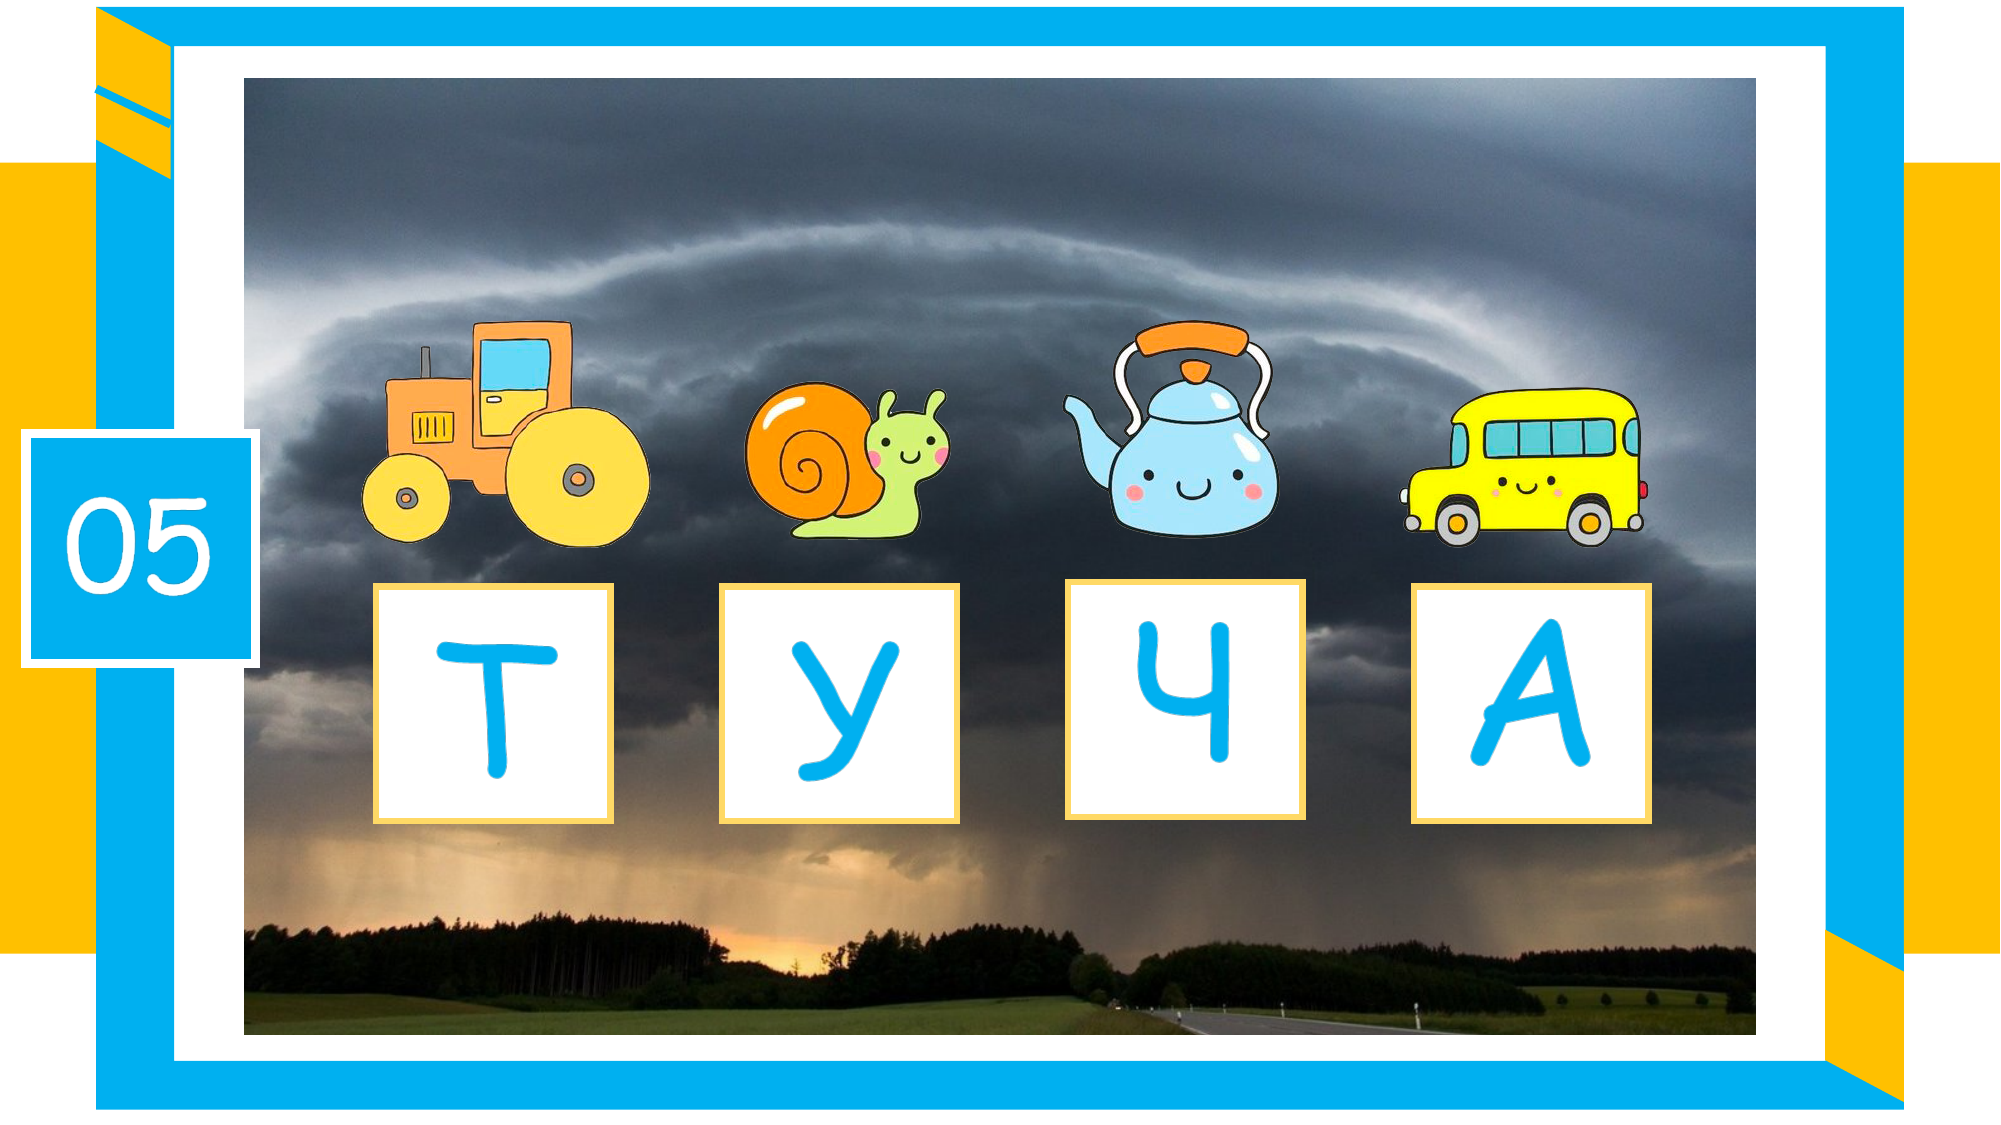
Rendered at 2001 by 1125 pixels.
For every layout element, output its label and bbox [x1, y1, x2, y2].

picture [0, 78, 1756, 1035]
